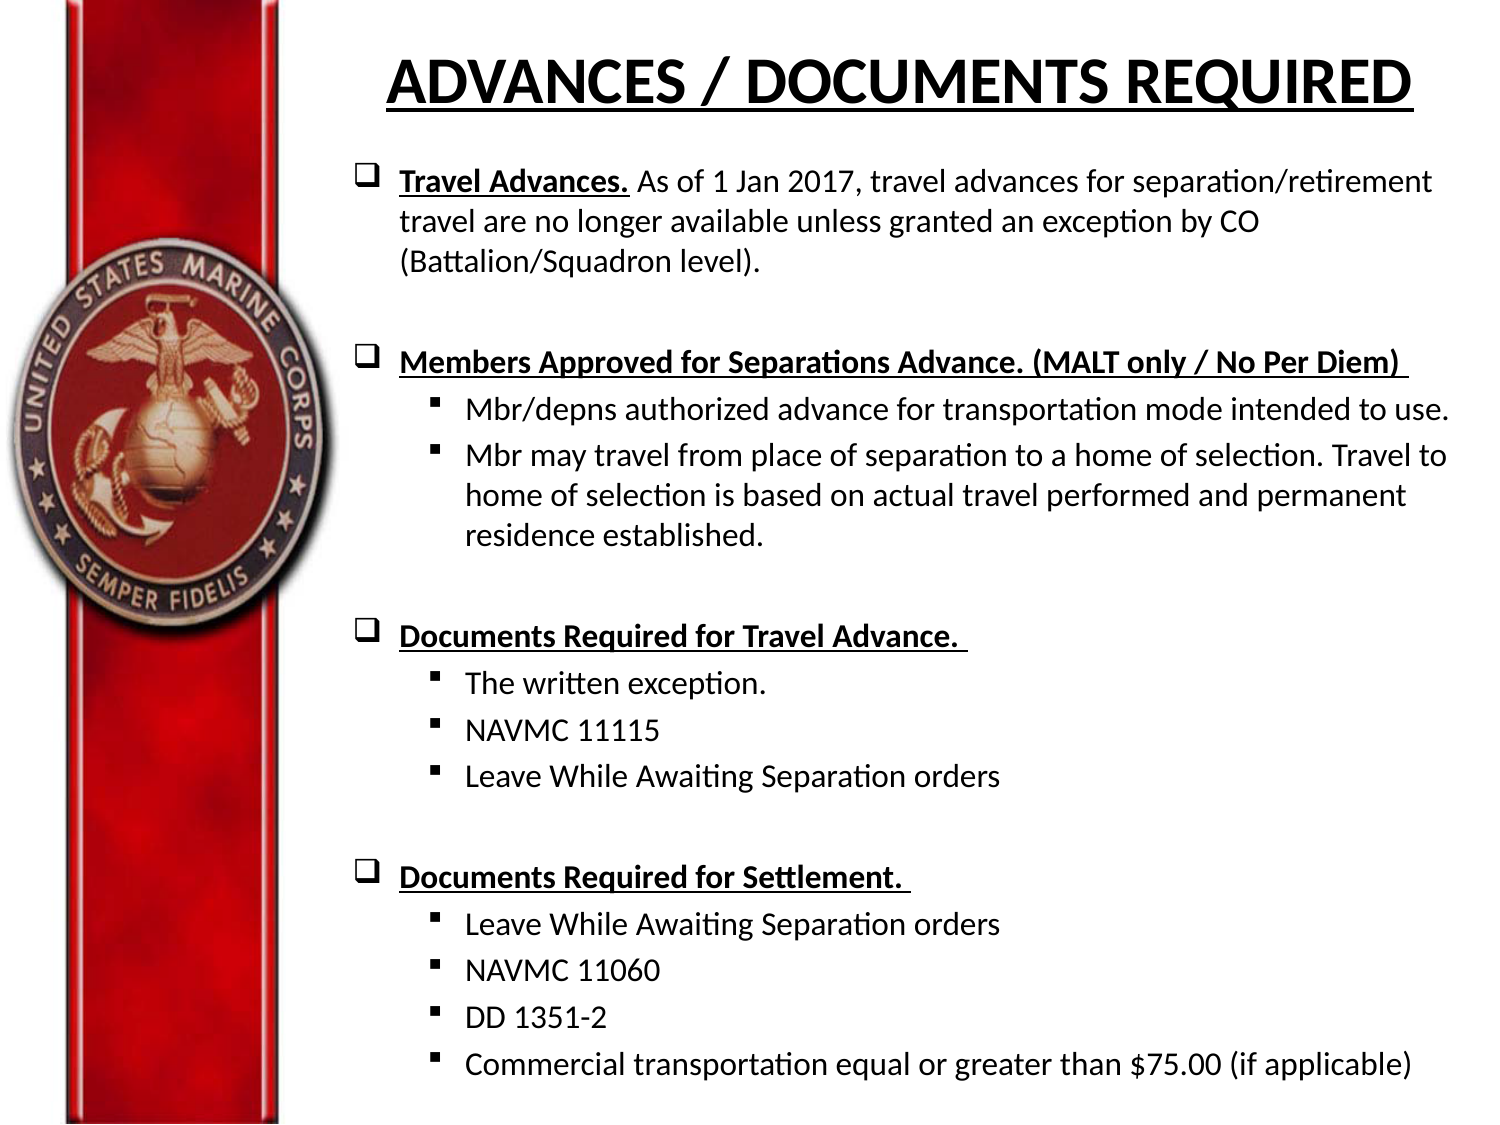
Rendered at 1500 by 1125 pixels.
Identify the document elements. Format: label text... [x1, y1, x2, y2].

title ADVANCES / DOCUMENTS REQUIRED [355, 4, 1500, 150]
picture [0, 0, 351, 1124]
list Travel Advances. As of 1 Jan 2017, travel advances for separation/retirement travel are no longer available unless granted an exception by CO (Battalion/Squadron level). Members Approved for Separations Advance. (MALT only / No Per Diem) Mbr/depns authorized advance for transportation mode intended to use. Mbr may travel from place of separation to a home of selection. Travel to home of selection is based on actual travel performed and permanent residence established. Documents Required for Travel Advance. The written exception. NAVMC 11115 Leave While Awaiting Separation orders Documents Required for Settlement. Leave While Awaiting Separation orders NAVMC 11060 DD 1351-2 Commercial transportation equal or greater than $75.00 (if applicable) [355, 152, 1470, 1122]
